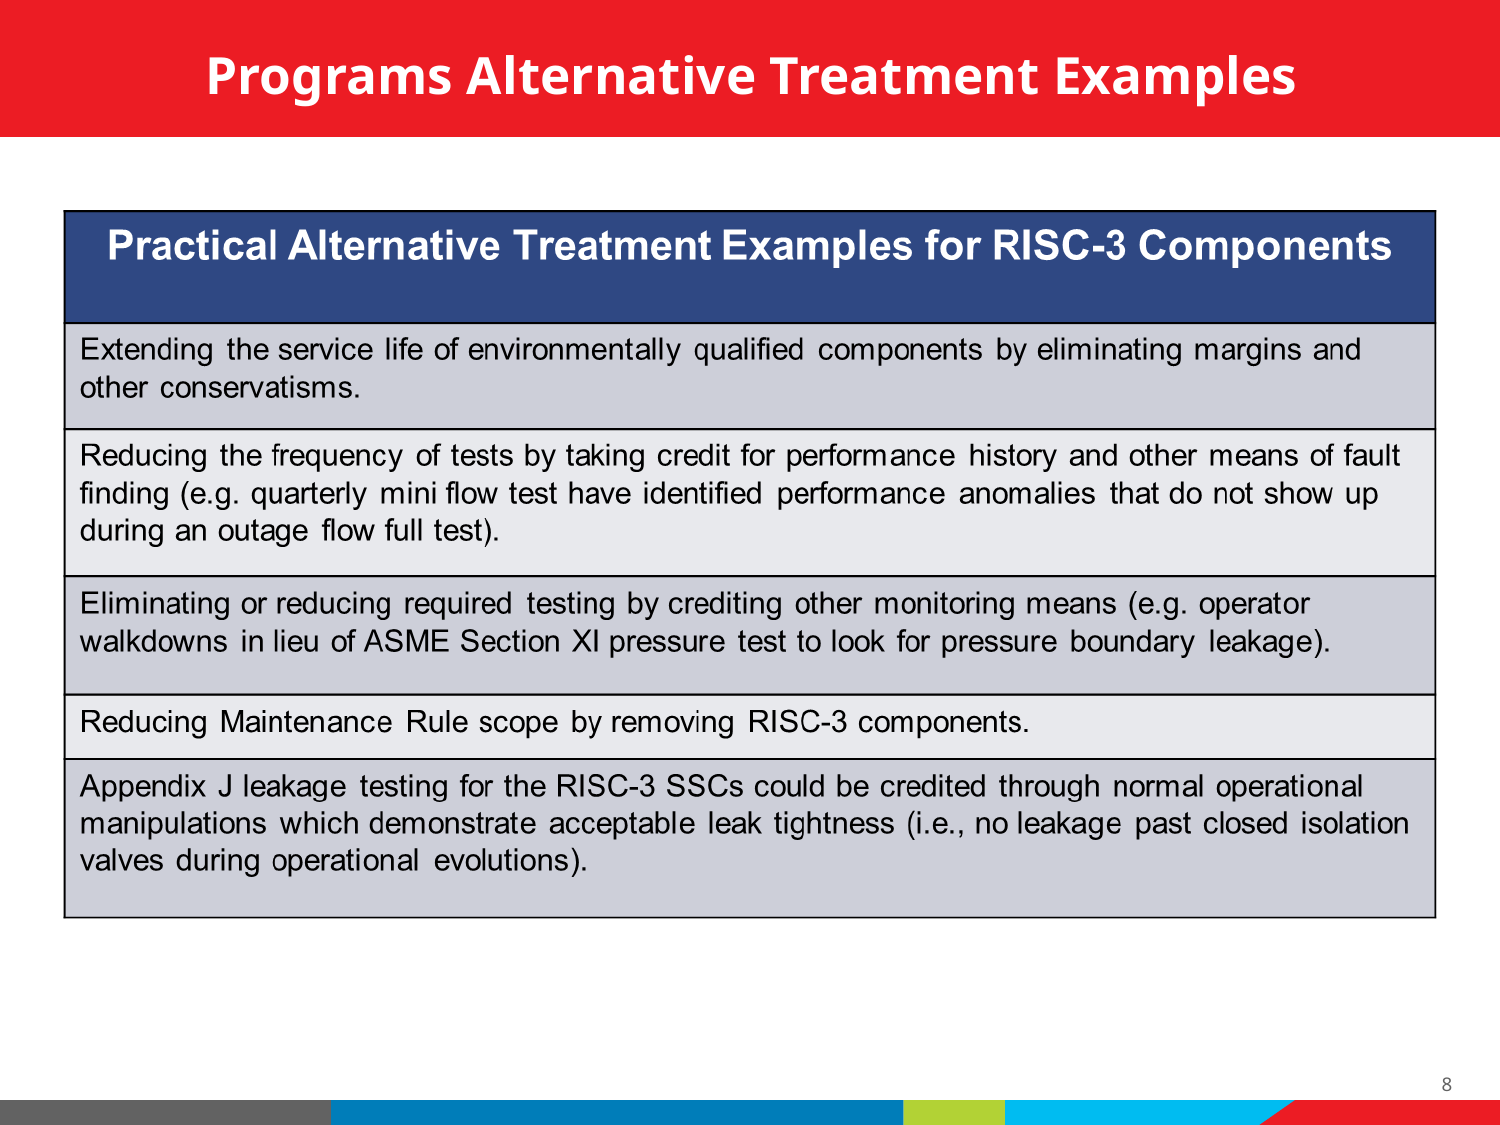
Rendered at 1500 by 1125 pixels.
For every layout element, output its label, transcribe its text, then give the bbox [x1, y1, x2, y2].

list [62, 206, 1438, 919]
slide_number 8 [1117, 1069, 1468, 1103]
title Programs Alternative Treatment Examples [39, 35, 1465, 113]
